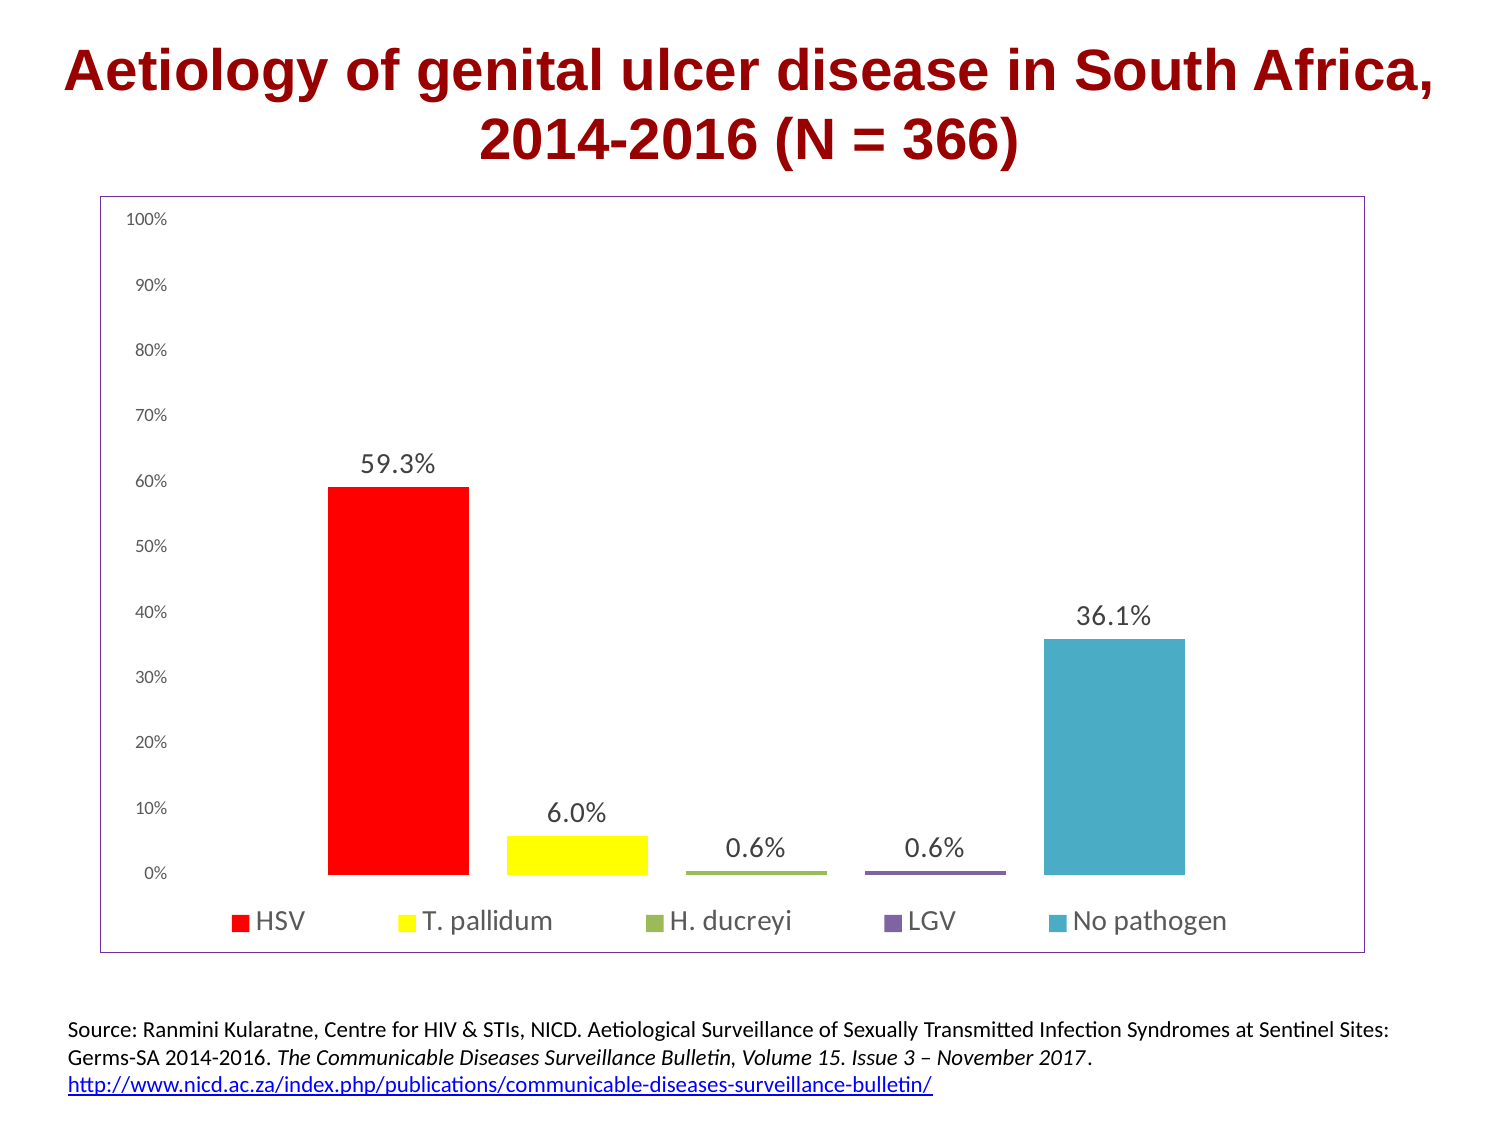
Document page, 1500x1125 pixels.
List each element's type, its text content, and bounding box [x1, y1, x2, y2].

text_box Source: Ranmini Kularatne, Centre for HIV & STIs, NICD. Aetiological Surveillance of Sexually Transmitted Infection Syndromes at Sentinel Sites: Germs-SA 2014-2016. The Communicable Diseases Surveillance Bulletin, Volume 15. Issue 3 – November 2017. http://www.nicd.ac.za/index.php/publications/communicable-diseases-surveillance-bulletin/ [53, 1007, 1424, 1105]
title Aetiology of genital ulcer disease in South Africa, 2014-2016 (N = 366) [41, 0, 1459, 204]
chart [100, 196, 1365, 953]
